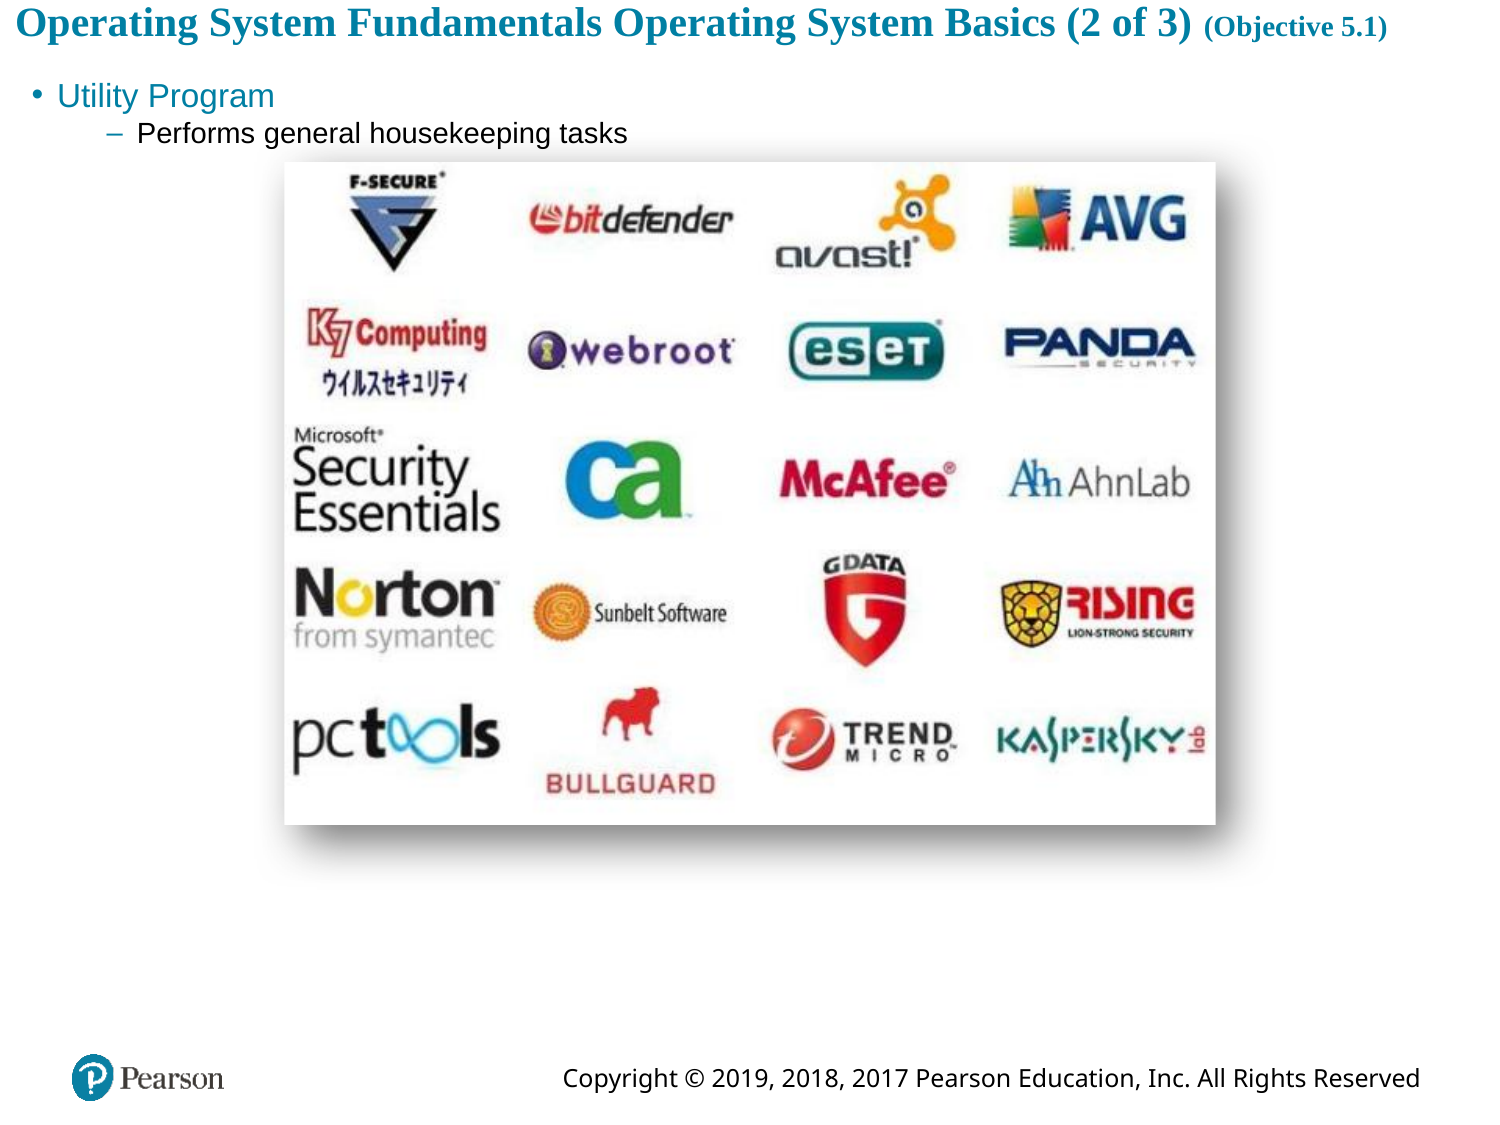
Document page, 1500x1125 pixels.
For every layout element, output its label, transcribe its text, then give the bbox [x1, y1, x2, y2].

picture [72, 1088, 84, 1101]
picture [72, 1054, 89, 1069]
list Utility Program Performs general housekeeping tasks [0, 60, 788, 185]
picture [80, 1063, 107, 1088]
picture [96, 1054, 224, 1101]
picture [284, 162, 1216, 826]
text_box Operating System Fundamentals Operating System Basics (2 of 3) (Objective 5.1) [0, 0, 1425, 60]
